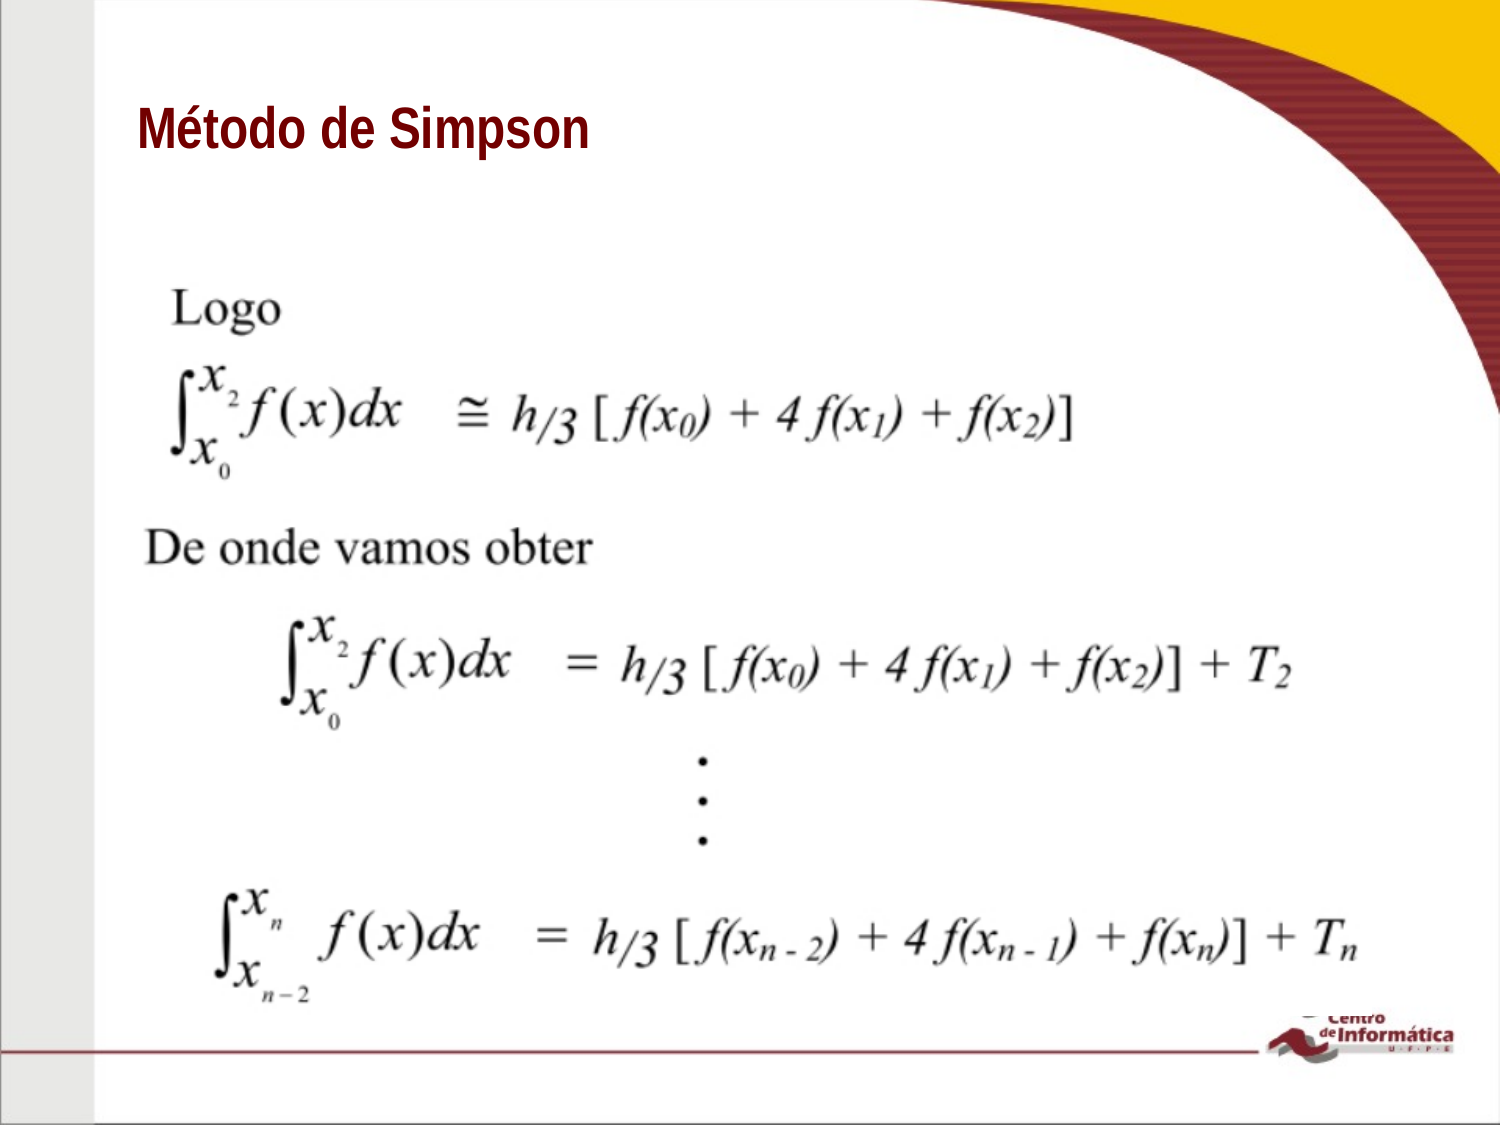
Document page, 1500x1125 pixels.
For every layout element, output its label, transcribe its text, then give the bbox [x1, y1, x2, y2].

title Método de Simpson [122, 31, 1317, 219]
picture [0, 0, 1500, 1125]
